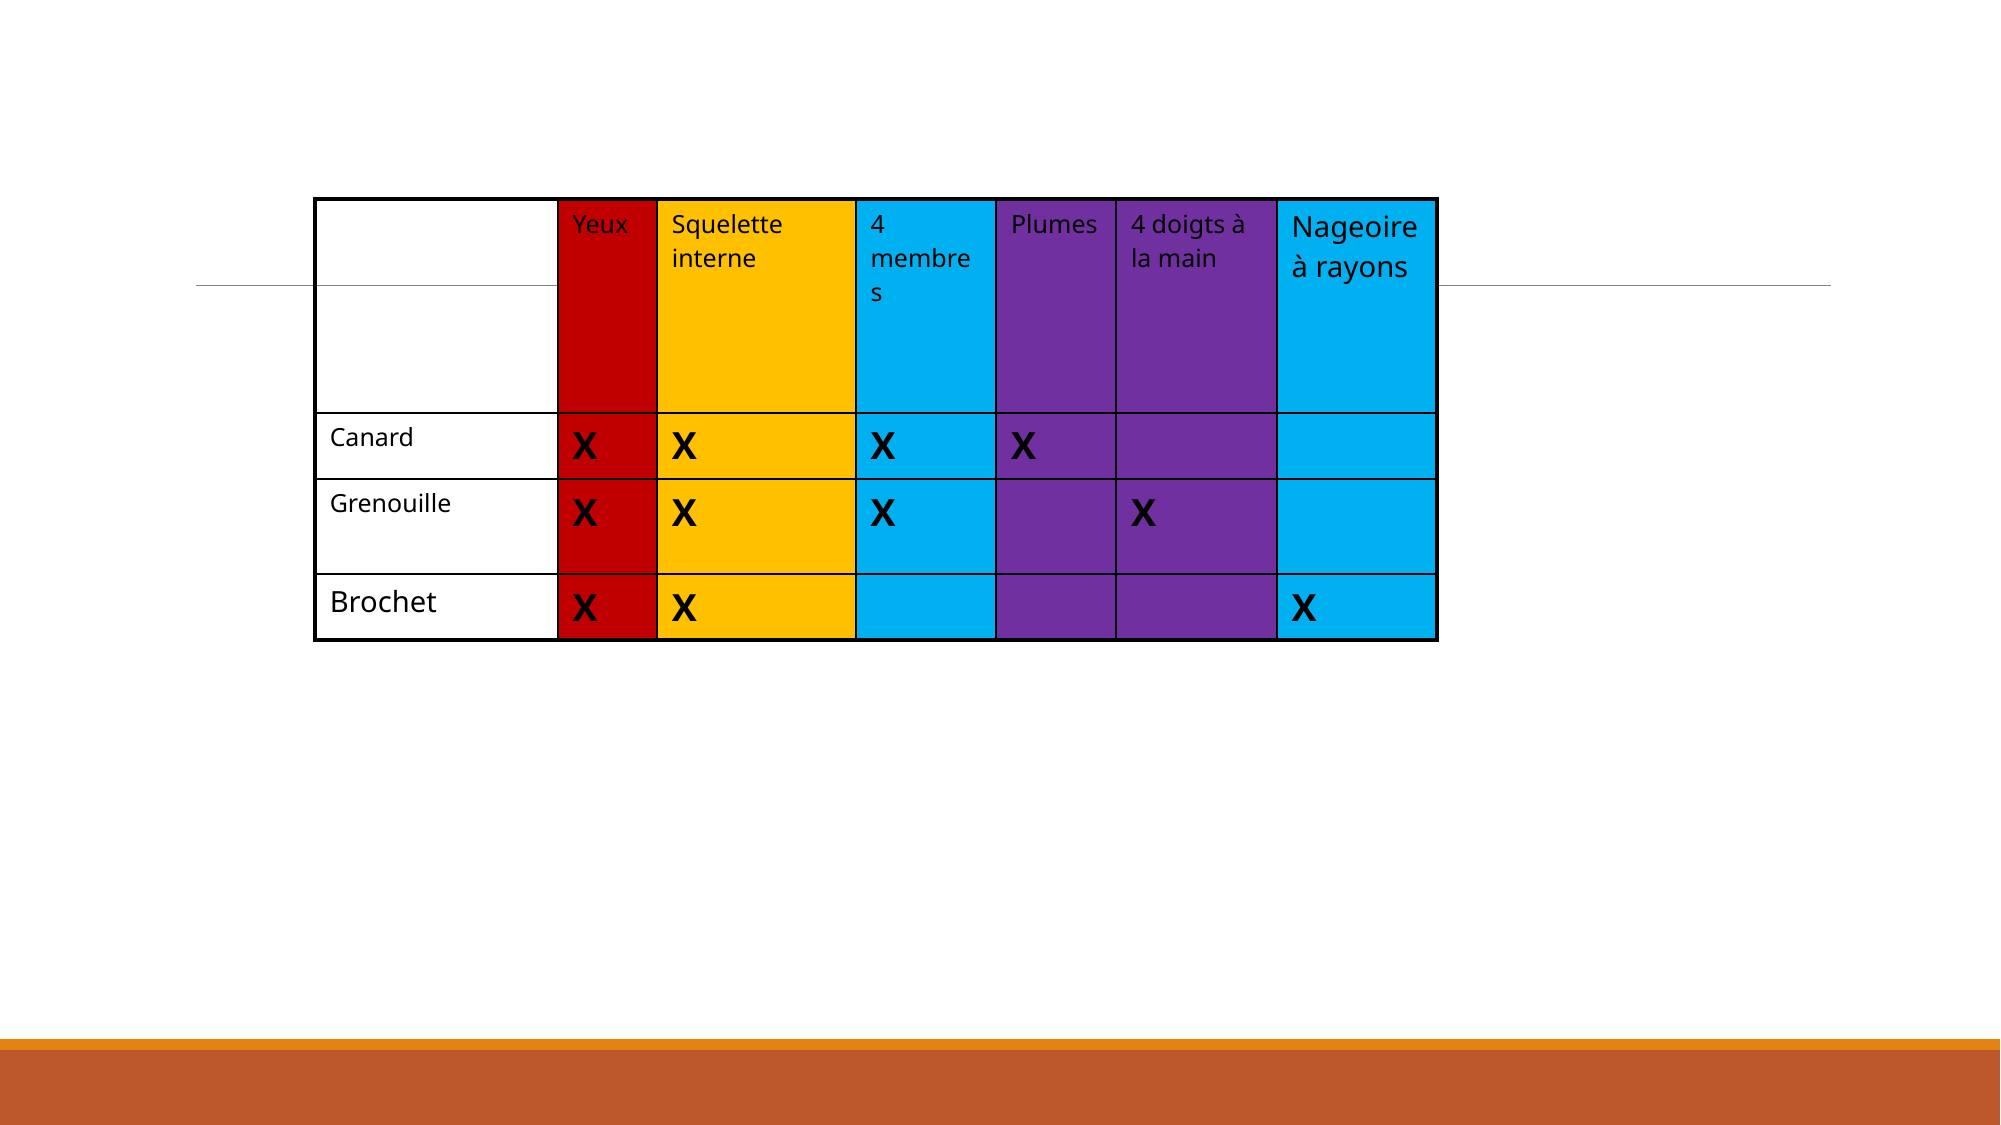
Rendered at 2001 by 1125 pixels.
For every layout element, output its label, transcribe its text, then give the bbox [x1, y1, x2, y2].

table_cell [997, 575, 1115, 638]
table_cell [997, 480, 1115, 573]
table_header Plumes [997, 201, 1115, 412]
table_cell X [857, 414, 995, 478]
table_cell [1117, 575, 1276, 638]
table_cell X [658, 480, 855, 573]
table_cell [1278, 480, 1435, 573]
table_cell [1117, 414, 1276, 478]
table_cell [857, 575, 995, 638]
table_header Squelette interne [658, 201, 855, 412]
table_cell X [1278, 575, 1435, 638]
table_header 4 membres [857, 201, 995, 412]
table_header Yeux [559, 201, 656, 412]
table_cell Brochet [317, 575, 557, 638]
table_cell X [559, 575, 656, 638]
table_header Nageoire à rayons [1278, 201, 1435, 412]
table_cell X [658, 575, 855, 638]
table_cell X [559, 414, 656, 478]
table_cell [1278, 414, 1435, 478]
table_header 4 doigts à la main [1117, 201, 1276, 412]
table_cell X [857, 480, 995, 573]
table_cell X [997, 414, 1115, 478]
table_cell Grenouille [317, 480, 557, 573]
table_cell X [1117, 480, 1276, 573]
table_header [317, 201, 557, 412]
table_cell Canard [317, 414, 557, 478]
table_cell X [559, 480, 656, 573]
table_cell X [658, 414, 855, 478]
